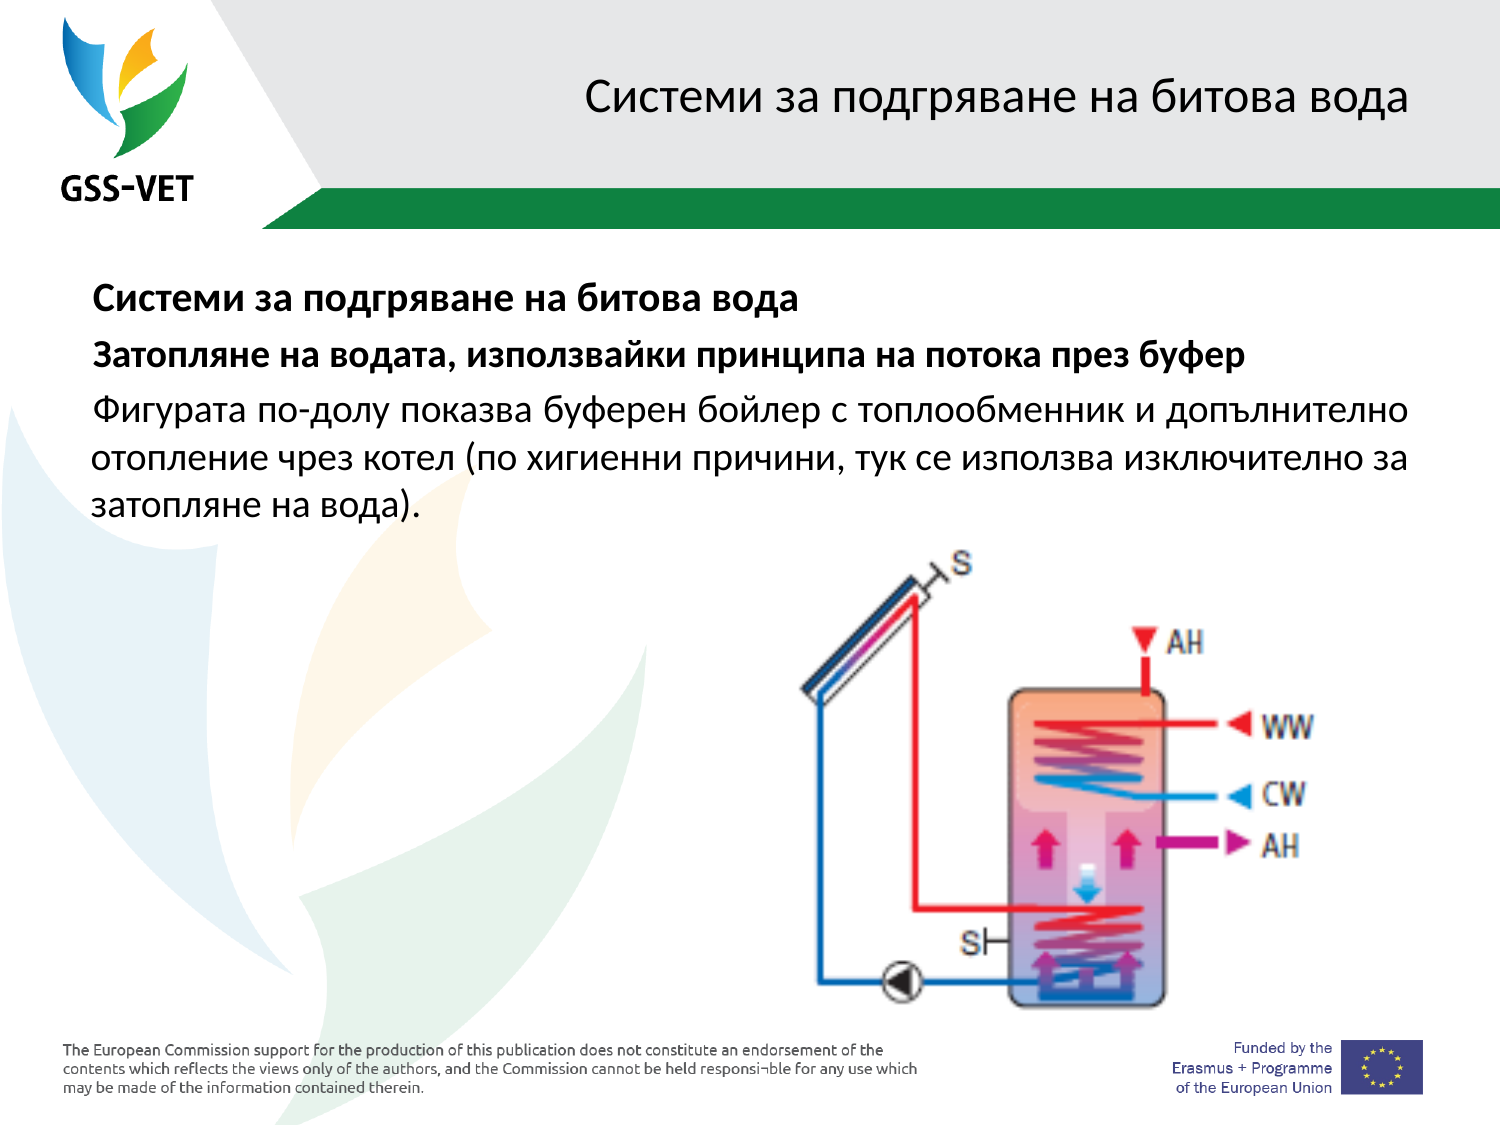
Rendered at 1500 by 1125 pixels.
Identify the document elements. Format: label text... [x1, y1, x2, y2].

list Системи за подгряване на битова вода Затопляне на водата, използвайки принципа на потока през буфер Фигурата по-долу показва буферен бойлер с топлообменник и допълнително отопление чрез котел (по хигиенни причини, тук се използва изключително за затопляне на вода). [75, 262, 1425, 1005]
picture [0, 0, 1500, 1125]
title Системи за подгряване на битова вода [324, 0, 1425, 185]
